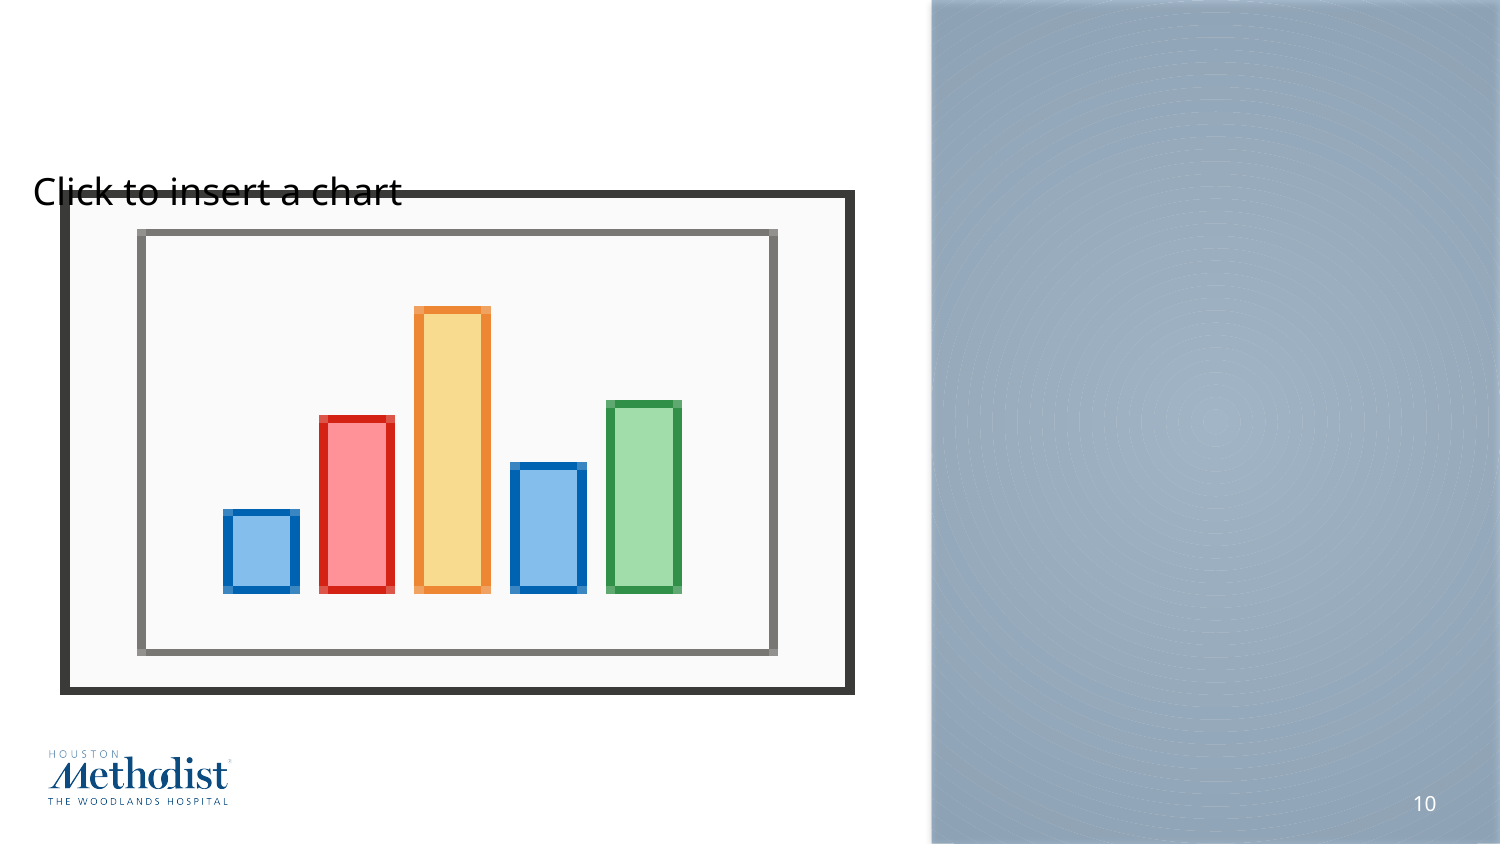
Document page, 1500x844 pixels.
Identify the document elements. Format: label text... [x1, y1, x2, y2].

slide_number 10 [1066, 782, 1452, 828]
picture [48, 750, 232, 805]
